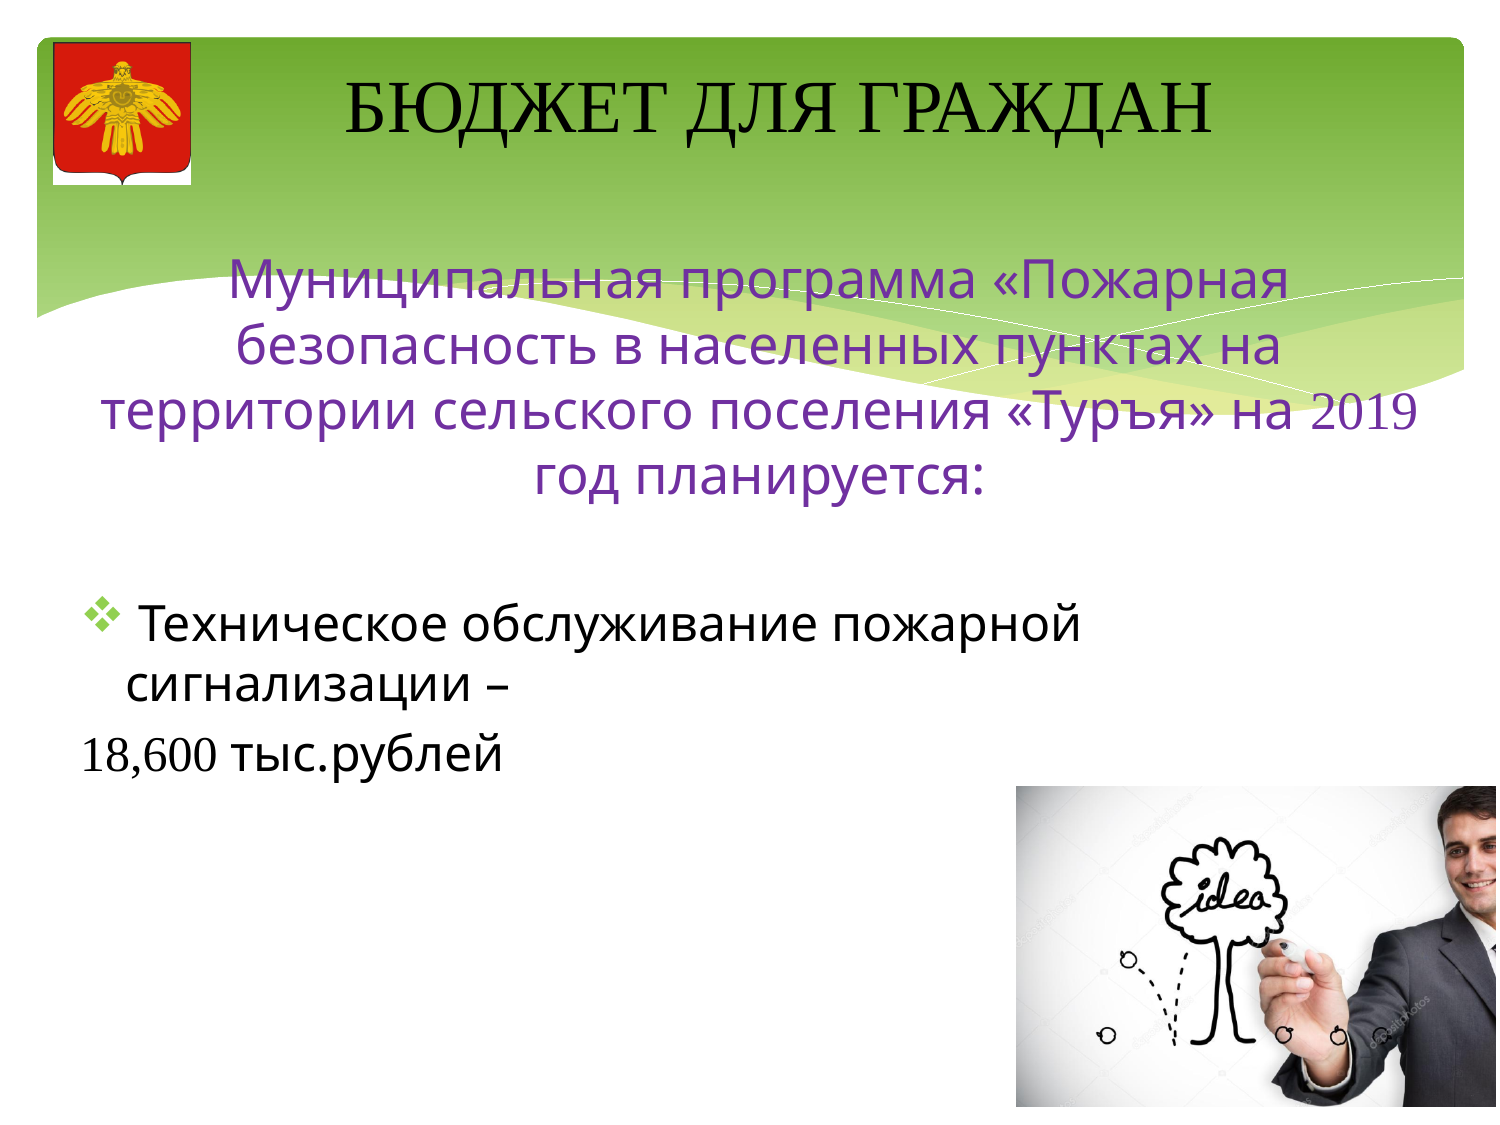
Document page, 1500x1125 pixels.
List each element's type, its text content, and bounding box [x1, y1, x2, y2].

title БЮДЖЕТ ДЛЯ ГРАЖДАН [230, 30, 1299, 219]
list Муниципальная программа «Пожарная безопасность в населенных пунктах на территории сельского поселения «Туръя» на 2019 год планируется: Техническое обслуживание пожарной сигнализации – 18,600 тыс.рублей [64, 161, 1447, 1047]
picture [1016, 786, 1497, 1107]
picture [52, 42, 192, 186]
